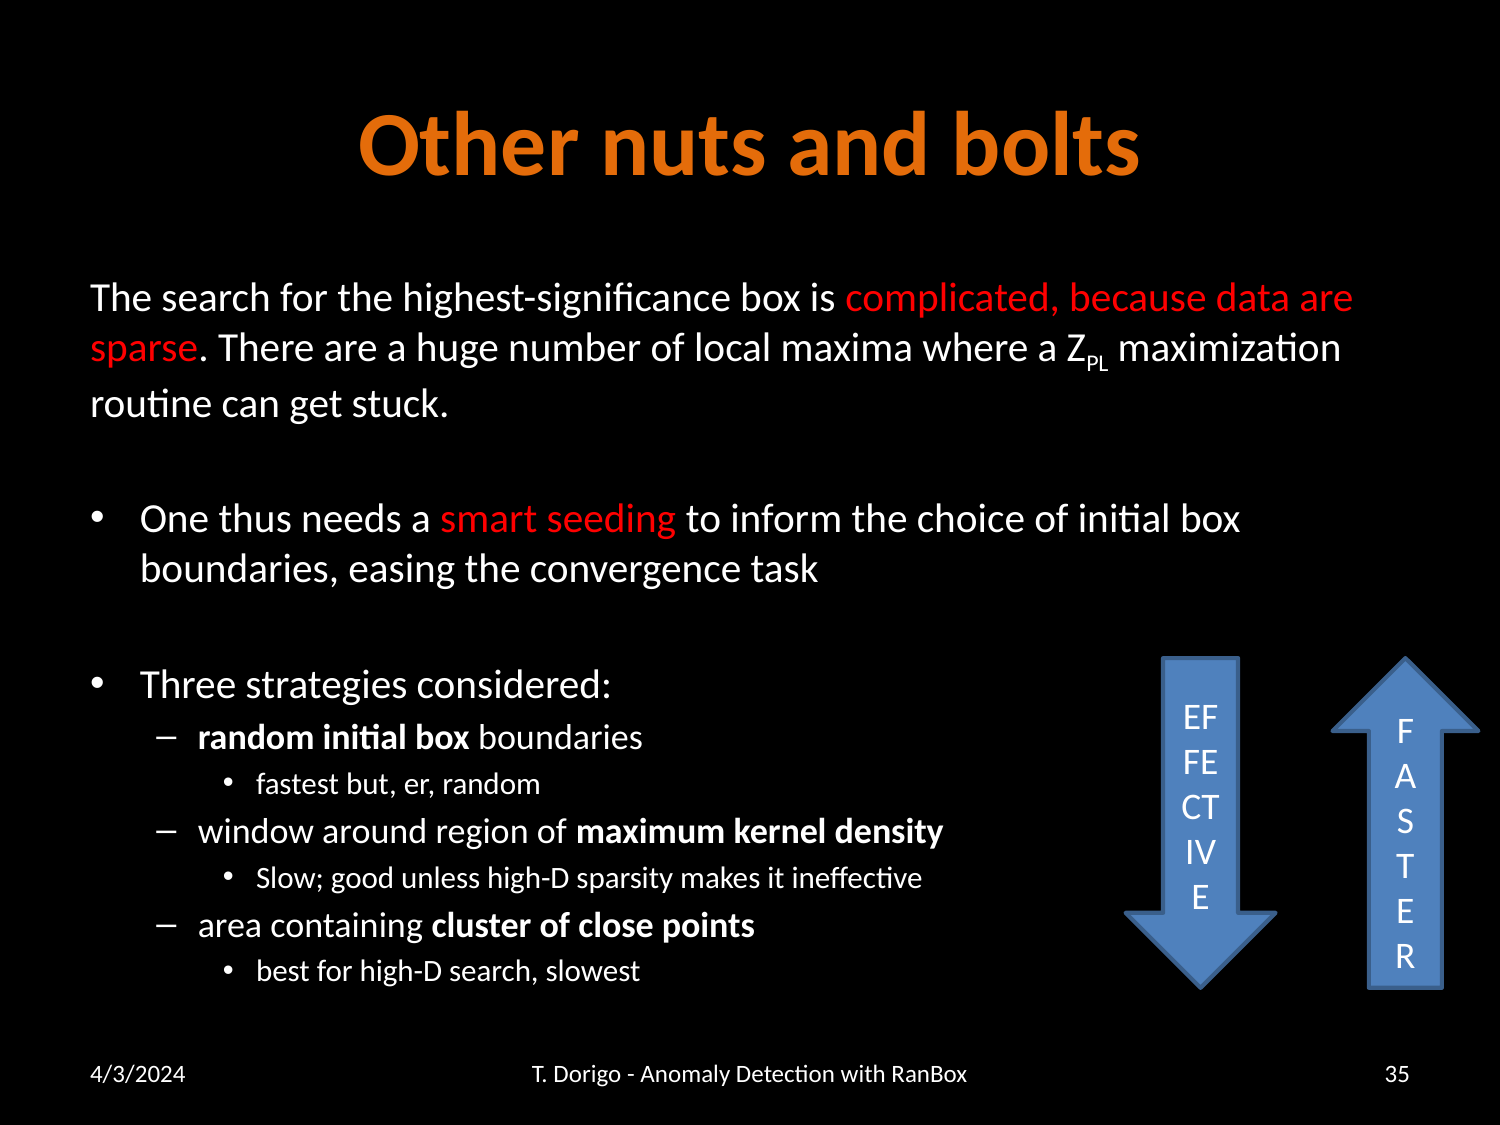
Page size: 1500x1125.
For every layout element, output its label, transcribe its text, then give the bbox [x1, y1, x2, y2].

footer T. Dorigo - Anomaly Detection with RanBox [512, 1042, 988, 1103]
text_box EF FE CT IV E [1123, 656, 1278, 990]
list The search for the highest-significance box is complicated, because data are sparse. There are a huge number of local maxima where a ZPL maximization routine can get stuck. One thus needs a smart seeding to inform the choice of initial box boundaries, easing the convergence task Three strategies considered: random initial box boundaries fastest but, er, random window around region of maximum kernel density Slow; good unless high-D sparsity makes it ineffective area containing cluster of close points best for high-D search, slowest [75, 262, 1425, 1005]
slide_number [75, 1042, 425, 1103]
text_box F A S T E R [1330, 656, 1481, 990]
title Other nuts and bolts [75, 45, 1425, 233]
slide_number 35 [1074, 1042, 1425, 1103]
